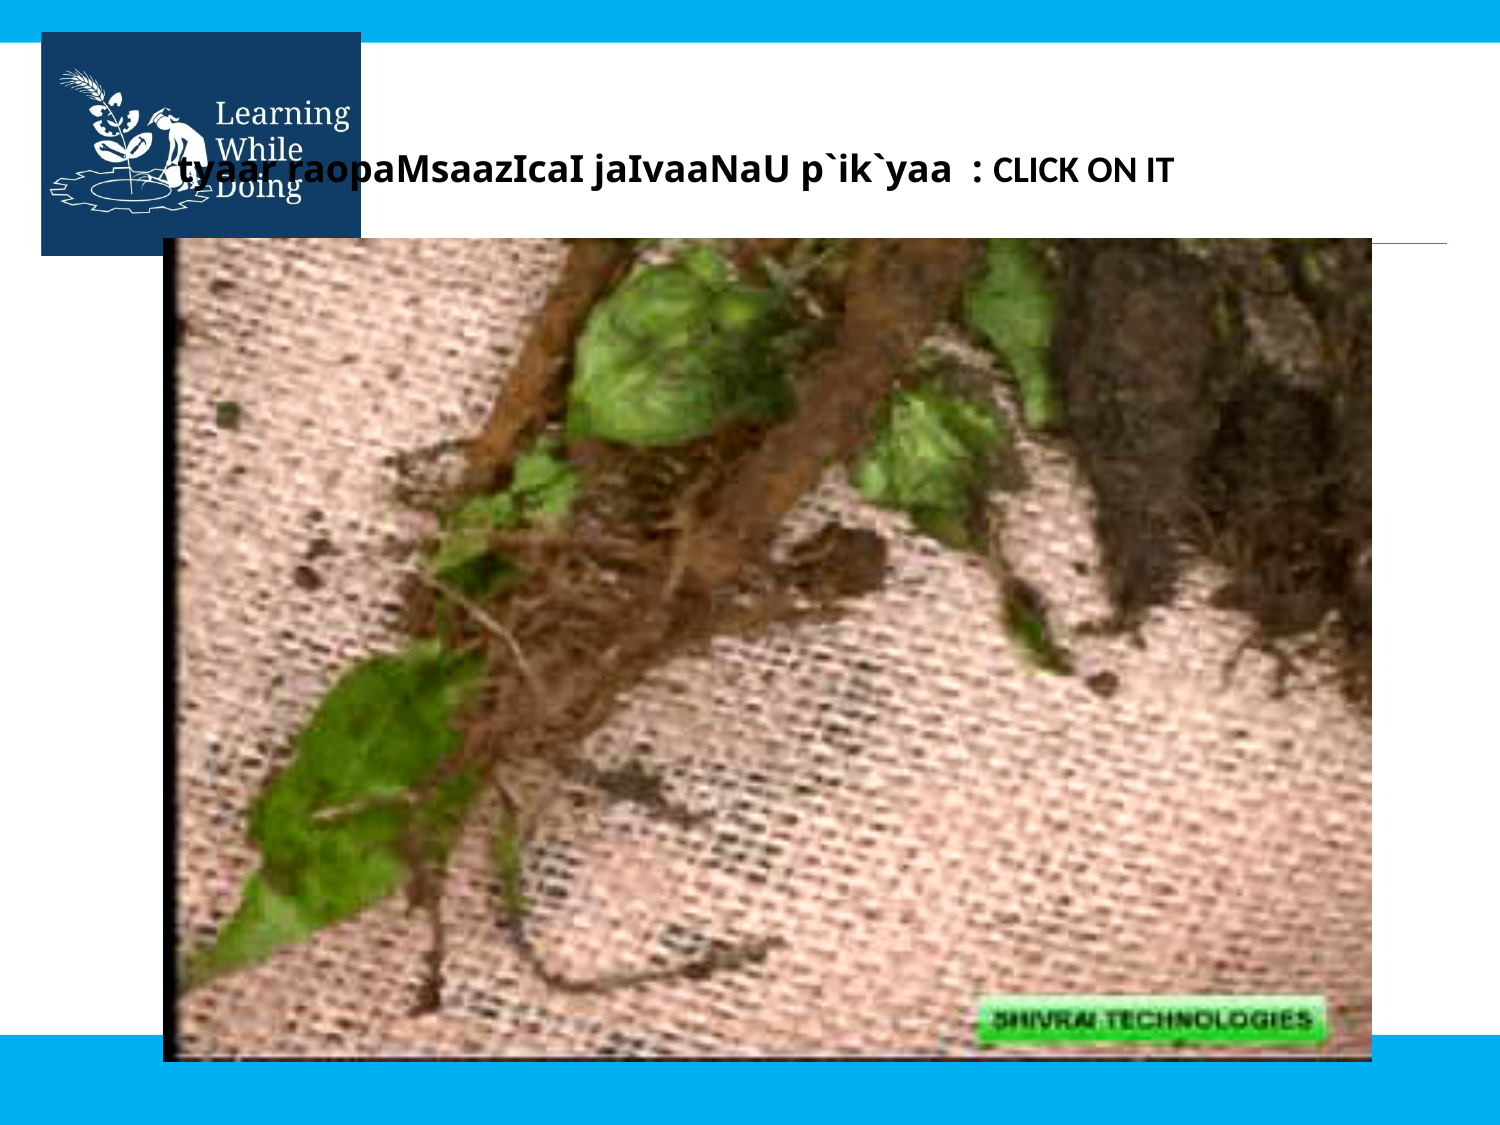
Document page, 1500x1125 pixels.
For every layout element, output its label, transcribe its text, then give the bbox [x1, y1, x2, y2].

picture [41, 33, 361, 256]
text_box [162, 237, 1373, 1063]
text_box tyaar raopaMsaazIcaI jaIvaaNaU p`ik`yaa : CLICK ON IT [162, 137, 1200, 198]
